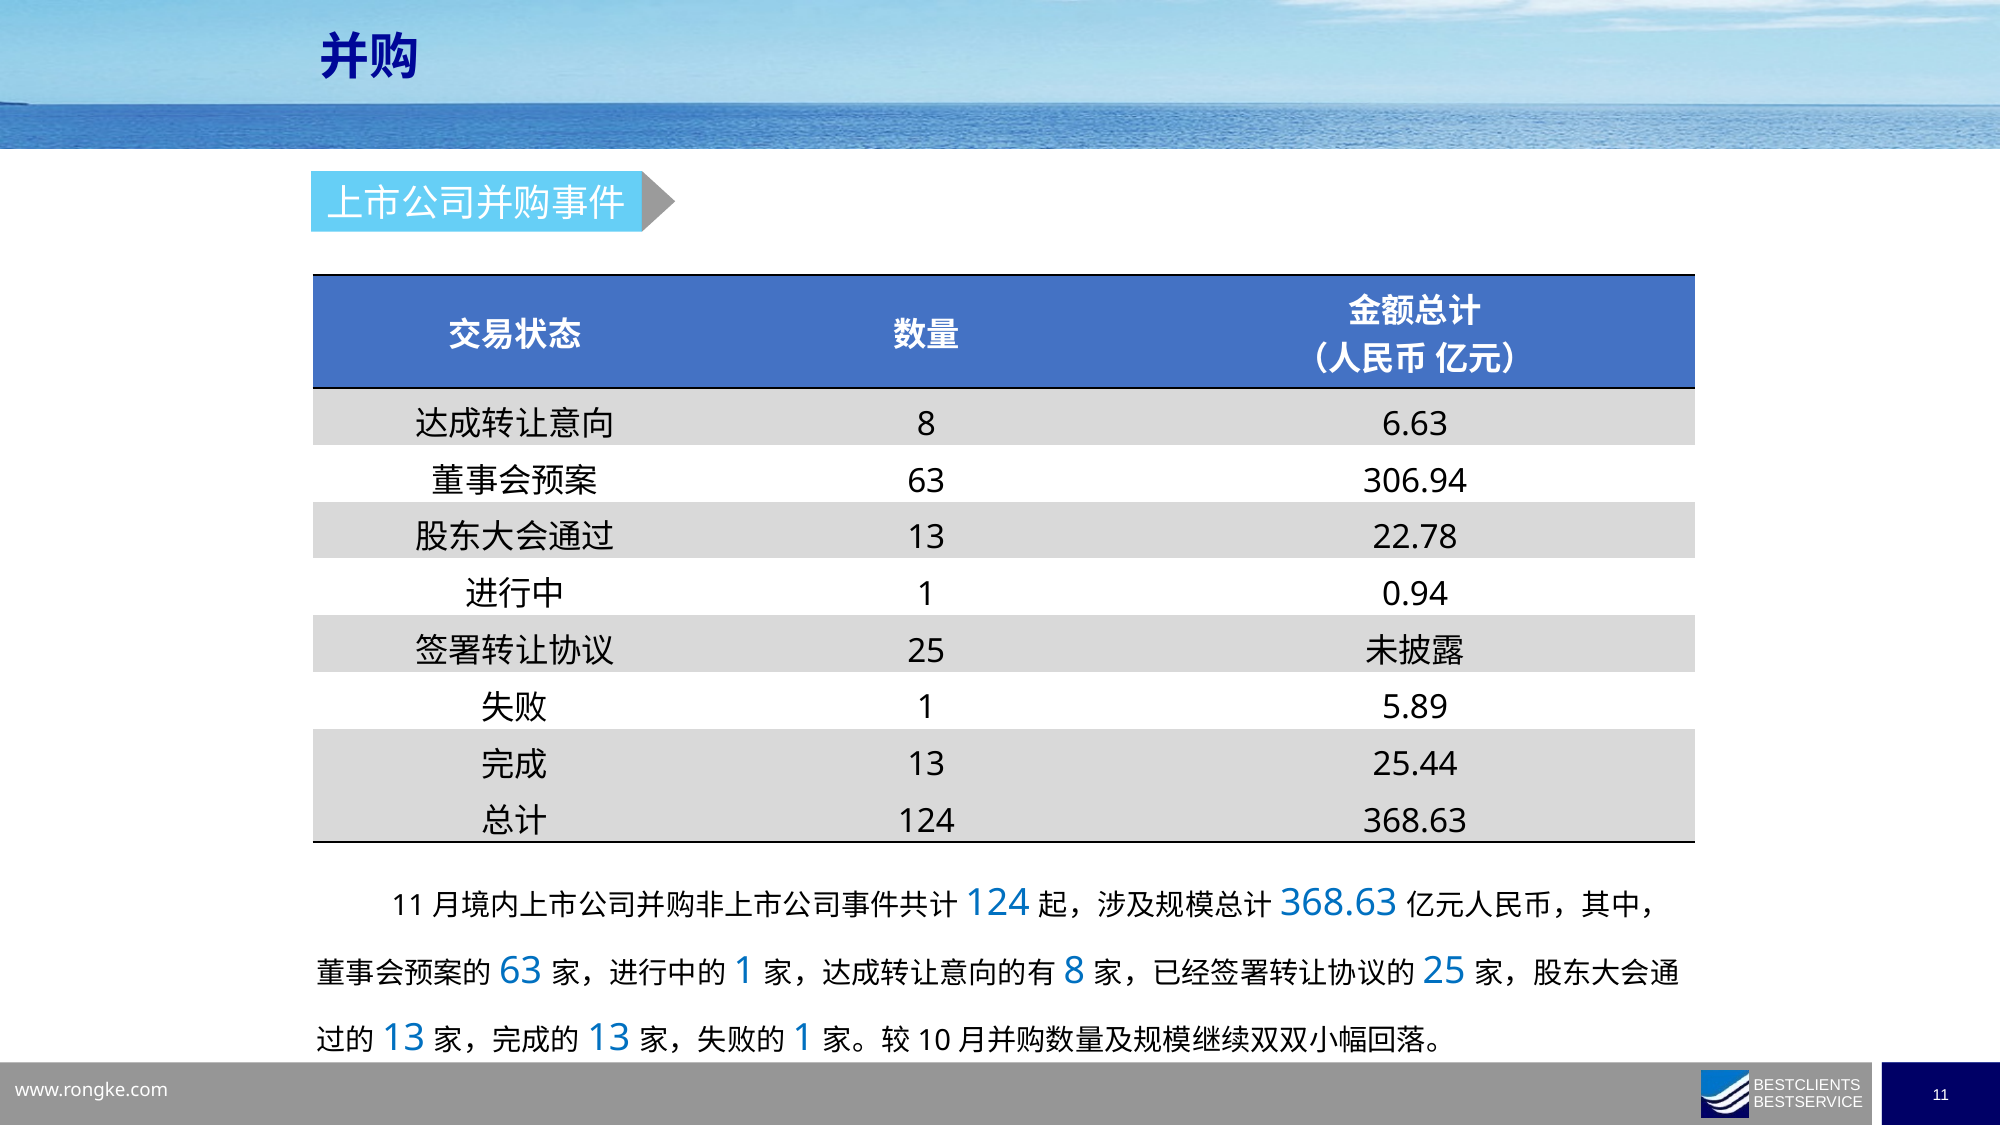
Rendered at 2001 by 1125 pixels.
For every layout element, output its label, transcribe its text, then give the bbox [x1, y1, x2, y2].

picture [0, 0, 2000, 149]
picture [1701, 1070, 1749, 1118]
table_cell 未披露 [1135, 615, 1695, 672]
table_cell 13 [717, 729, 1135, 785]
table_cell 达成转让意向 [313, 389, 717, 445]
table_cell 25.44 [1135, 729, 1695, 785]
table_cell 股东大会通过 [313, 502, 717, 558]
table_cell 失败 [313, 672, 717, 729]
table_cell 6.63 [1135, 389, 1695, 445]
table_cell 124 [717, 785, 1135, 841]
table_cell 368.63 [1135, 785, 1695, 841]
table_header 交易状态 [313, 276, 717, 387]
text_box 并购 [304, 23, 1655, 129]
table_cell 0.94 [1135, 558, 1695, 615]
table_cell 总计 [313, 785, 717, 841]
table_cell 董事会预案 [313, 445, 717, 502]
table_cell 13 [717, 502, 1135, 558]
table_cell 8 [717, 389, 1135, 445]
table_cell 1 [717, 672, 1135, 729]
text_box 11月境内上市公司并购非上市公司事件共计124起，涉及规模总计368.63亿元人民币，其中，董事会预案的63家，进行中的1家，达成转让意向的有8家，已经签署转让协议的25家，股东大会通过的13家，完成的13家，失败的1家。较10月并购数量及规模继续双双小幅回落。 [316, 855, 1696, 1059]
table_header 数量 [717, 276, 1135, 387]
table_cell 306.94 [1135, 445, 1695, 502]
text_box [311, 170, 676, 232]
table_cell 25 [717, 615, 1135, 672]
table_cell 22.78 [1135, 502, 1695, 558]
table_cell 1 [717, 558, 1135, 615]
table_cell 签署转让协议 [313, 615, 717, 672]
table_header 金额总计 （人民币 亿元） [1135, 276, 1695, 387]
table_cell 进行中 [313, 558, 717, 615]
table_cell 完成 [313, 729, 717, 785]
table_cell 5.89 [1135, 672, 1695, 729]
table_cell 63 [717, 445, 1135, 502]
